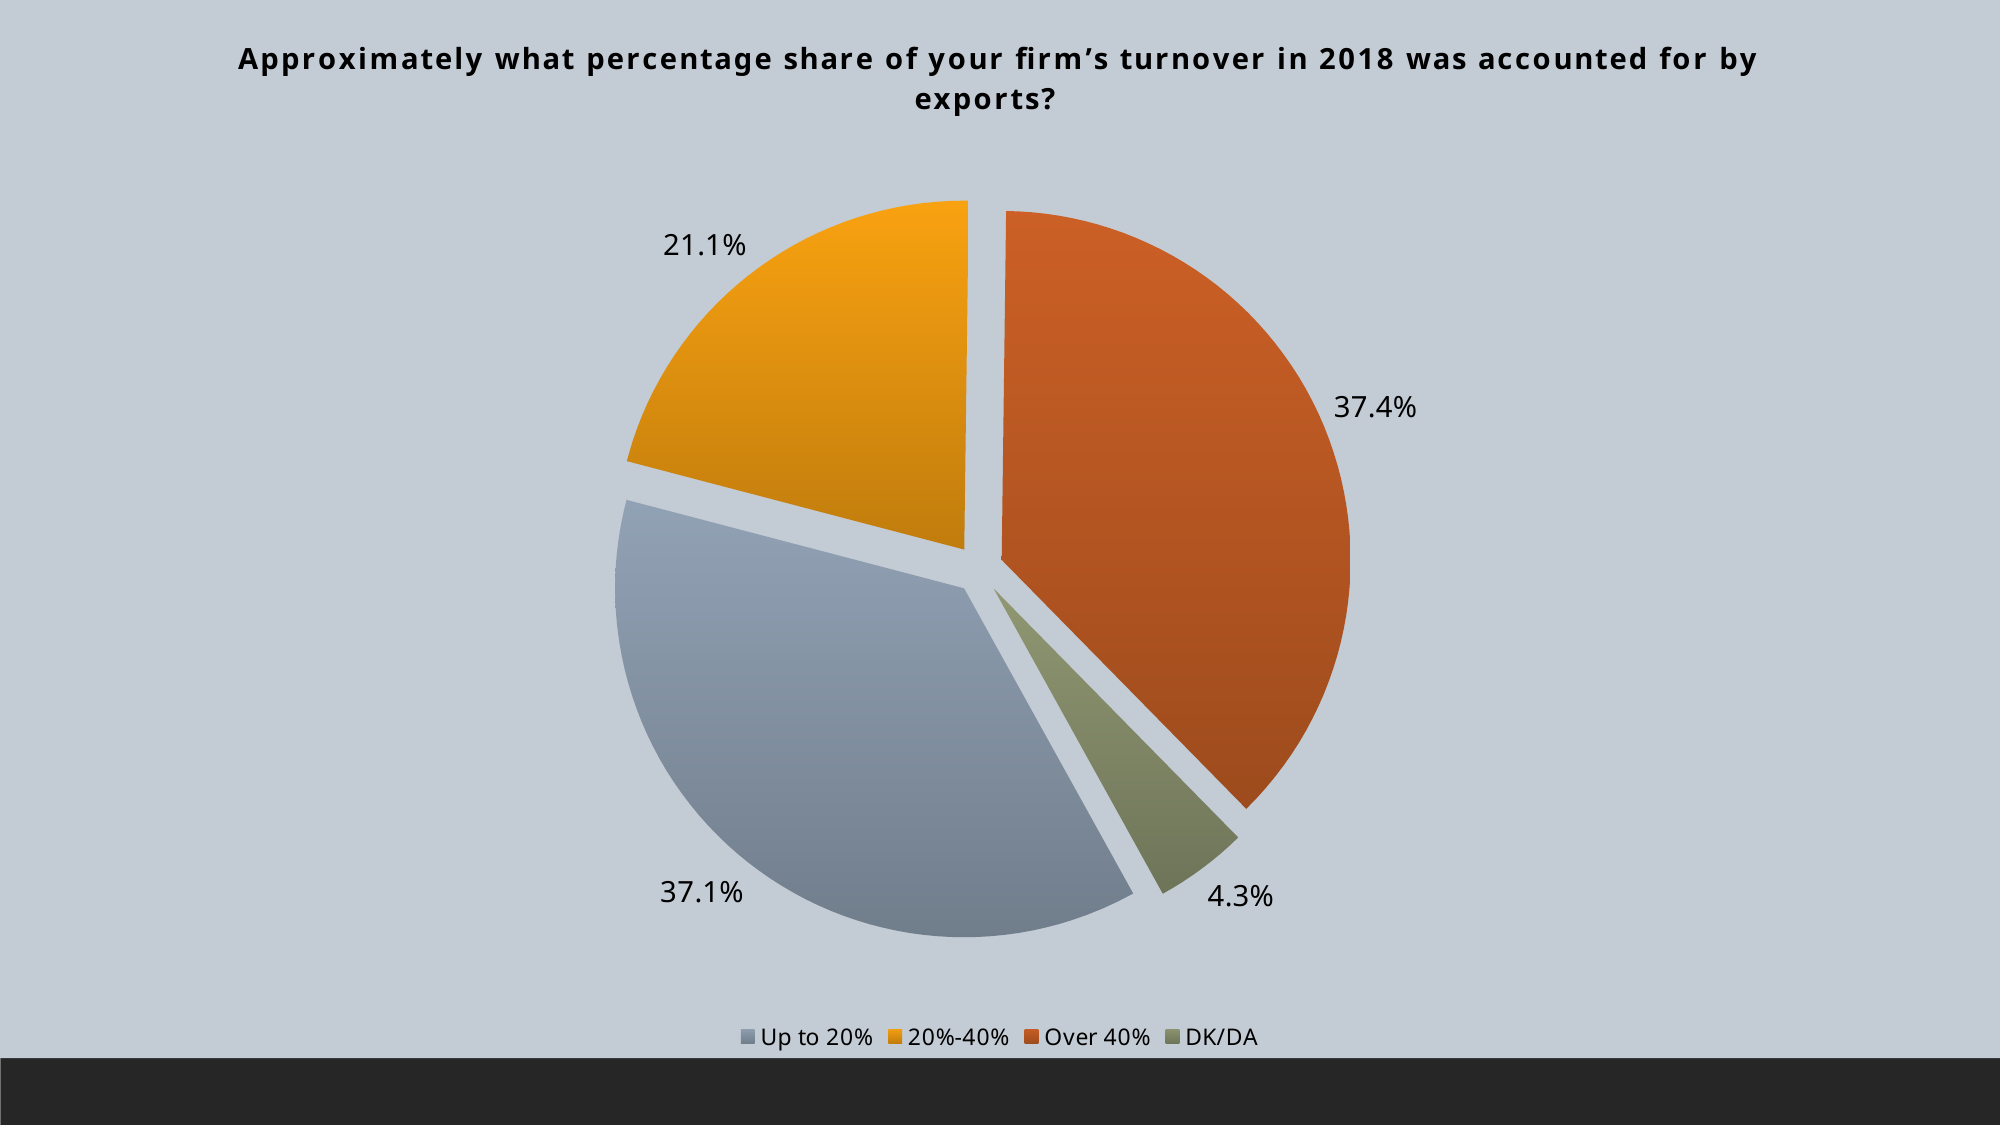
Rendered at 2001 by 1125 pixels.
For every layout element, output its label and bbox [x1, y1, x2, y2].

chart [0, 0, 2000, 1059]
